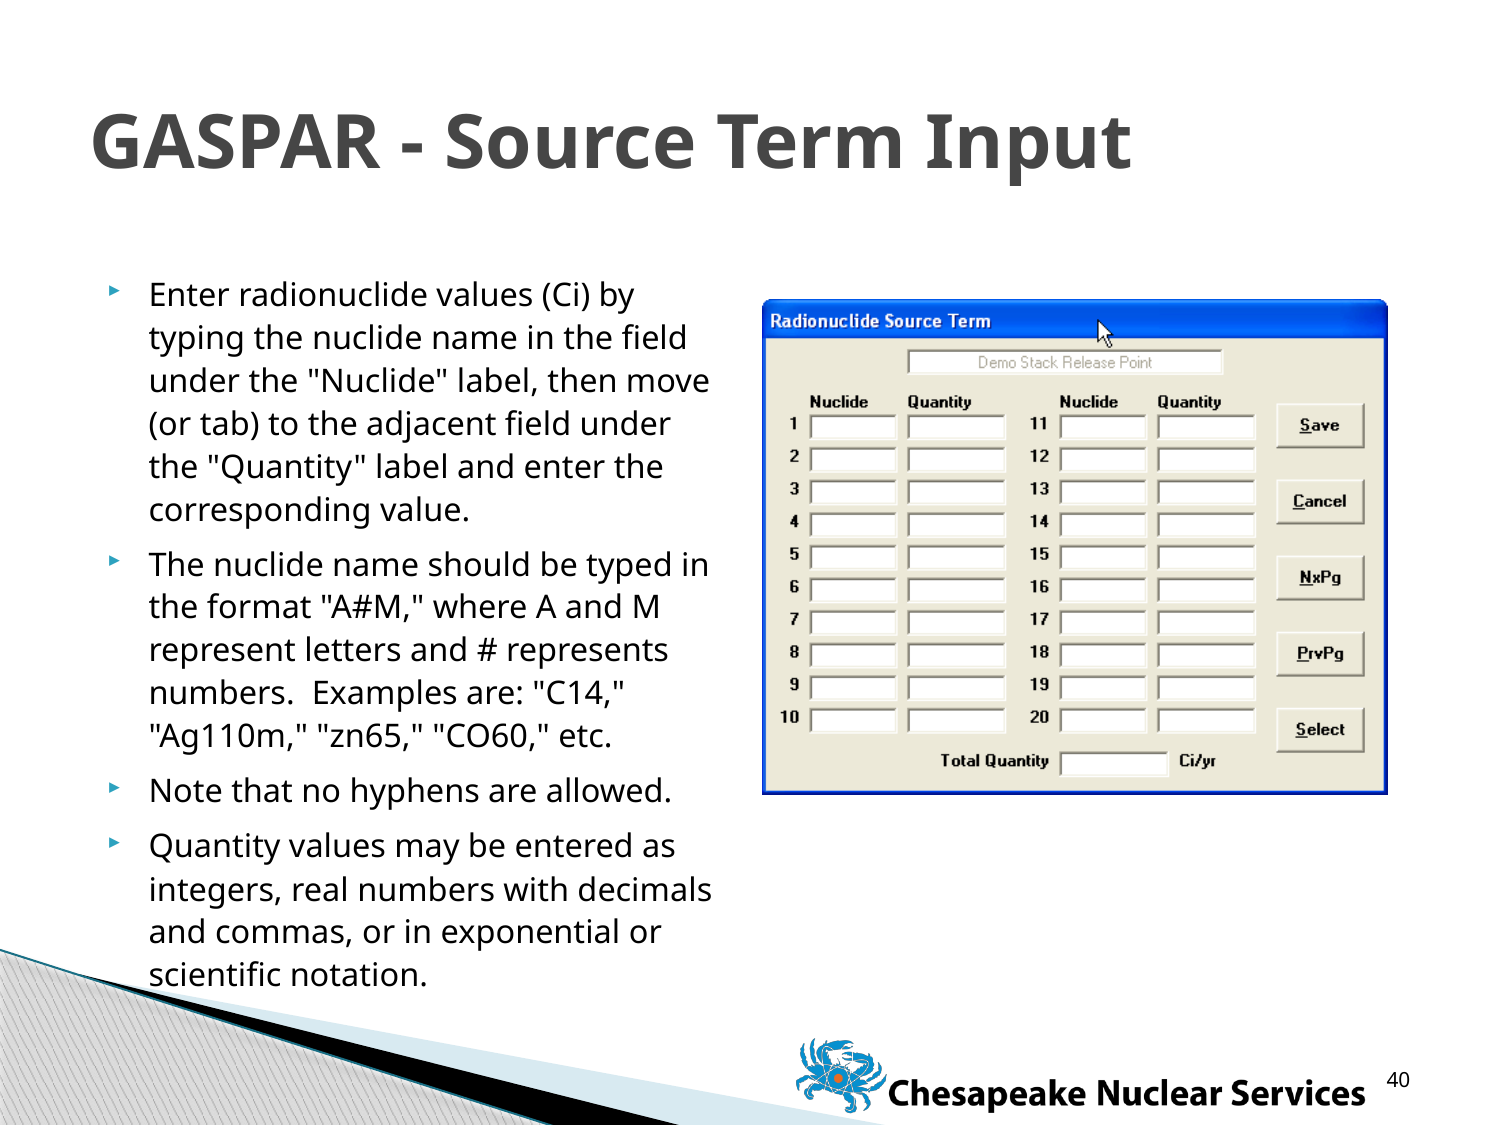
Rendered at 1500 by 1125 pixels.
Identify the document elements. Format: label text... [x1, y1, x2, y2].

title GASPAR - Source Term Input [75, 45, 1425, 233]
slide_number 40 [1074, 1024, 1425, 1103]
list Enter radionuclide values (Ci) by typing the nuclide name in the field under the "Nuclide" label, then move (or tab) to the adjacent field under the "Quantity" label and enter the corresponding value. The nuclide name should be typed in the format "A#M," where A and M represent letters and # represents numbers. Examples are: "C14," "Ag110m," "zn65," "CO60," etc. Note that no hyphens are allowed. Quantity values may be entered as integers, real numbers with decimals and commas, or in exponential or scientific notation. [75, 262, 738, 1005]
picture [787, 1028, 1375, 1125]
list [762, 299, 1388, 795]
